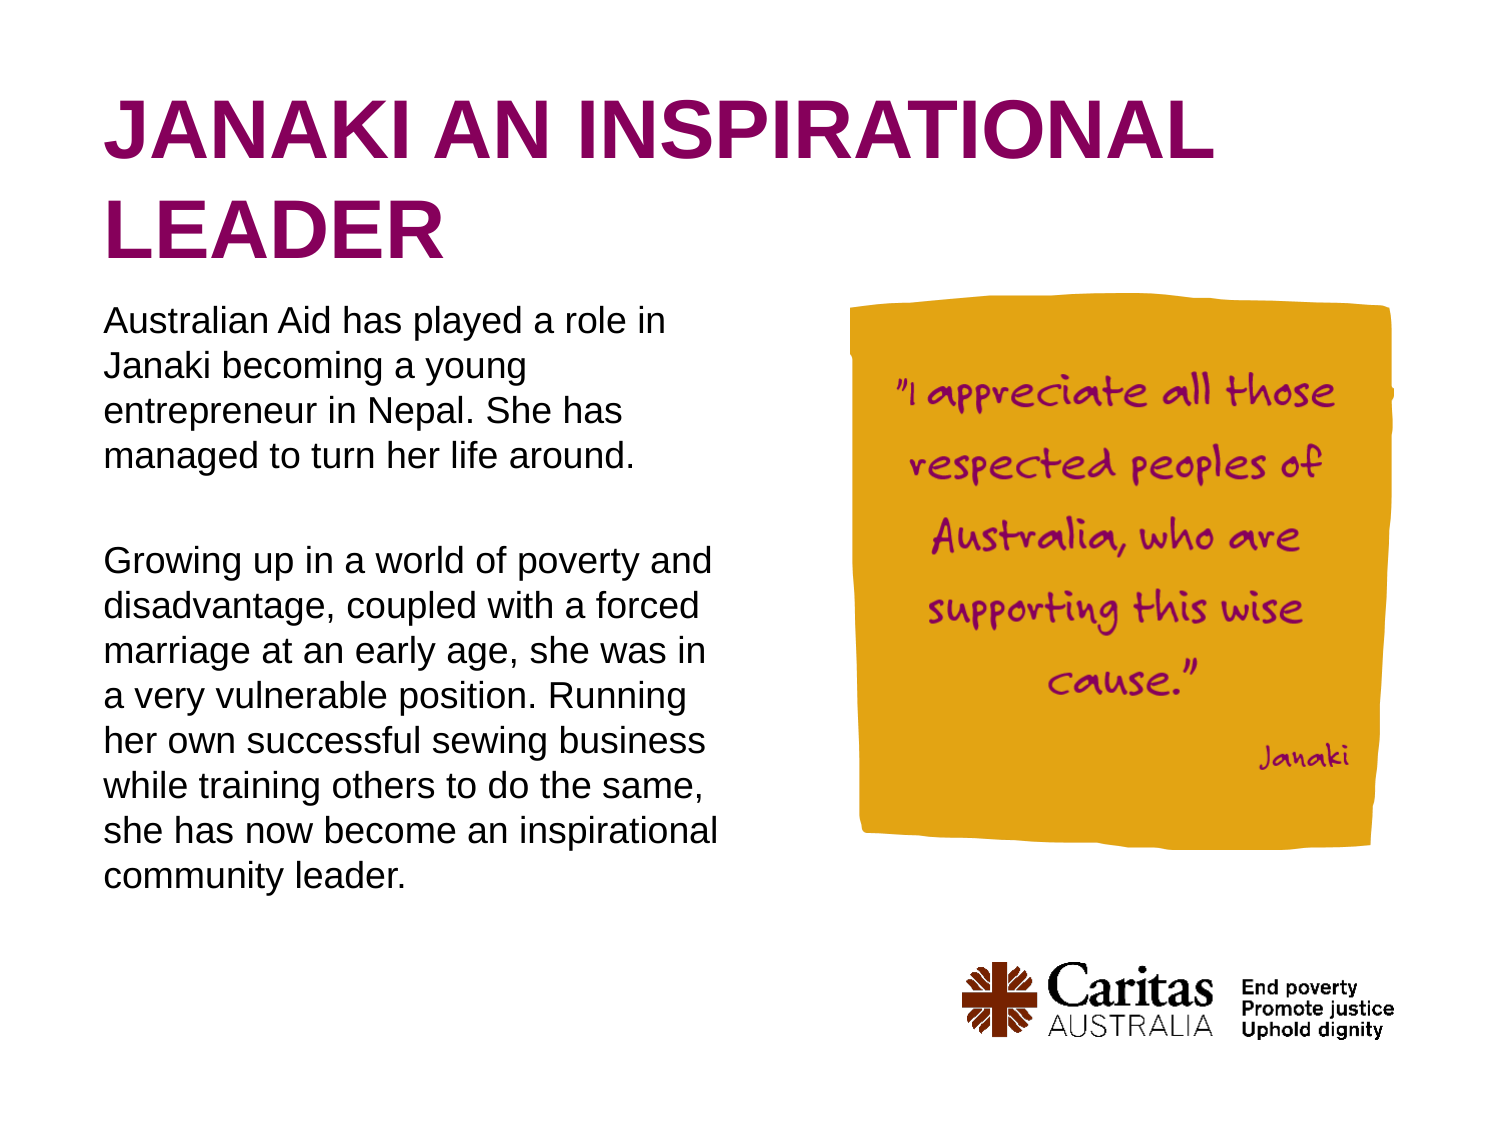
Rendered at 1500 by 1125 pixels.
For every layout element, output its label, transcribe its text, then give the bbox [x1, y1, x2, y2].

picture [850, 293, 1394, 851]
picture [962, 962, 1394, 1040]
title Janaki an inspirational leader [88, 67, 1394, 256]
list Australian Aid has played a role in Janaki becoming a young entrepreneur in Nepal. She has managed to turn her life around. Growing up in a world of poverty and disadvantage, coupled with a forced marriage at an early age, she was in a very vulnerable position. Running her own successful sewing business while training others to do the same, she has now become an inspirational community leader. [88, 289, 750, 927]
